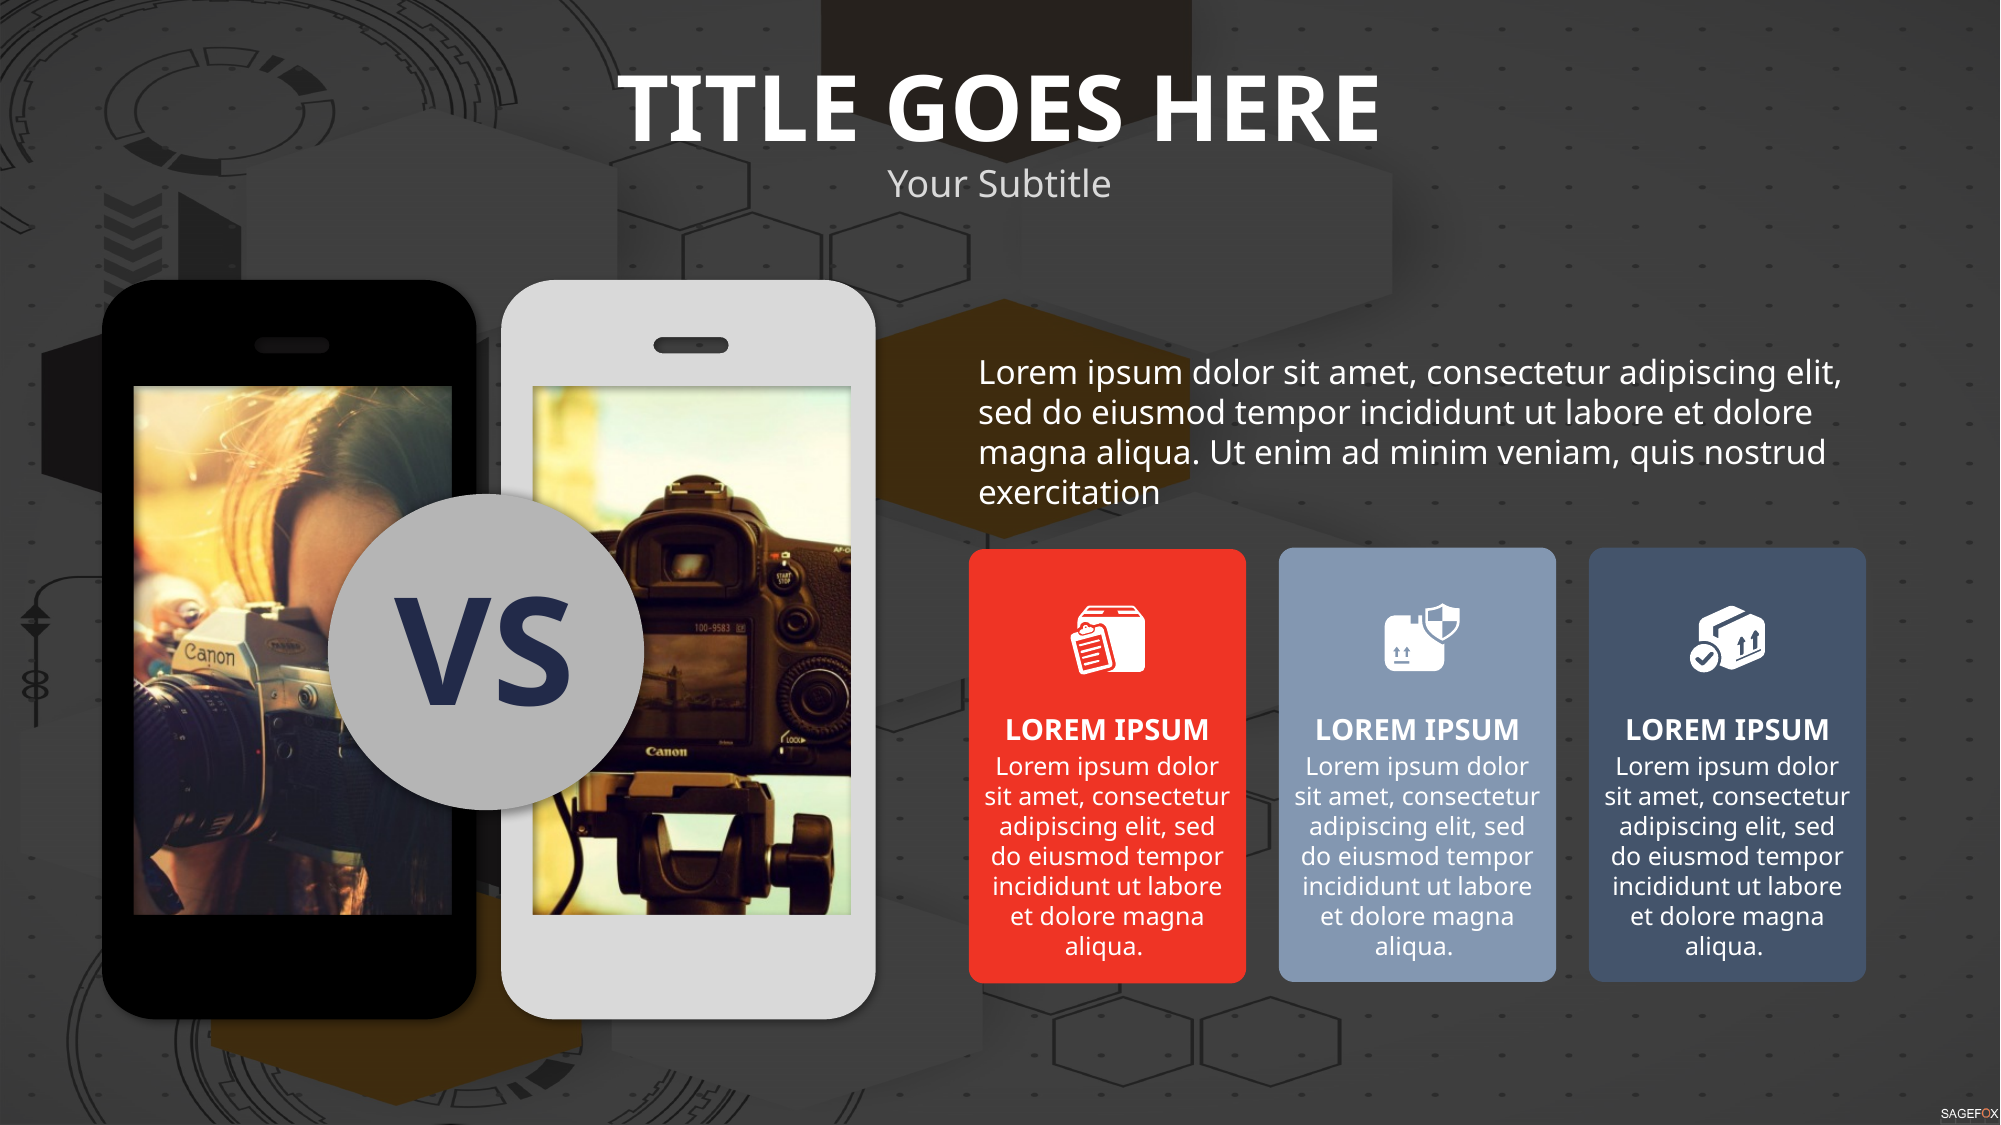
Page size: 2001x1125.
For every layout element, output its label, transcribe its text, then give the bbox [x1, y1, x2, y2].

text_box [501, 279, 876, 1020]
text_box [1587, 546, 1868, 984]
text_box [1077, 605, 1145, 672]
text_box [326, 604, 334, 700]
text_box LOREM IPSUM Lorem ipsum dolor sit amet, consectetur adipiscing elit, sed do eiusmod tempor incididunt ut labore et dolore magna aliqua. [1278, 703, 1557, 968]
text_box [1689, 643, 1719, 673]
text_box [967, 548, 1248, 985]
text_box [1425, 603, 1460, 641]
text_box LOREM IPSUM Lorem ipsum dolor sit amet, consectetur adipiscing elit, sed do eiusmod tempor incididunt ut labore et dolore magna aliqua. [968, 703, 1247, 968]
text_box [102, 279, 477, 1020]
text_box VS [334, 547, 635, 748]
text_box [635, 596, 646, 708]
text_box [144, 397, 449, 912]
text_box [544, 397, 847, 912]
text_box Lorem ipsum dolor sit amet, consectetur adipiscing elit, sed do eiusmod tempor incididunt ut labore et dolore magna aliqua. Ut enim ad minim veniam, quis nostrud exercitation [963, 343, 1867, 519]
text_box [1698, 605, 1765, 670]
text_box LOREM IPSUM Lorem ipsum dolor sit amet, consectetur adipiscing elit, sed do eiusmod tempor incididunt ut labore et dolore magna aliqua. [1588, 703, 1867, 968]
text_box [1070, 625, 1113, 675]
text_box [1277, 546, 1558, 984]
text_box TITLE GOES HERE Your Subtitle [548, 42, 1452, 212]
text_box [1384, 615, 1445, 672]
text_box [359, 748, 613, 812]
picture [0, 0, 2001, 1125]
text_box [366, 492, 606, 547]
